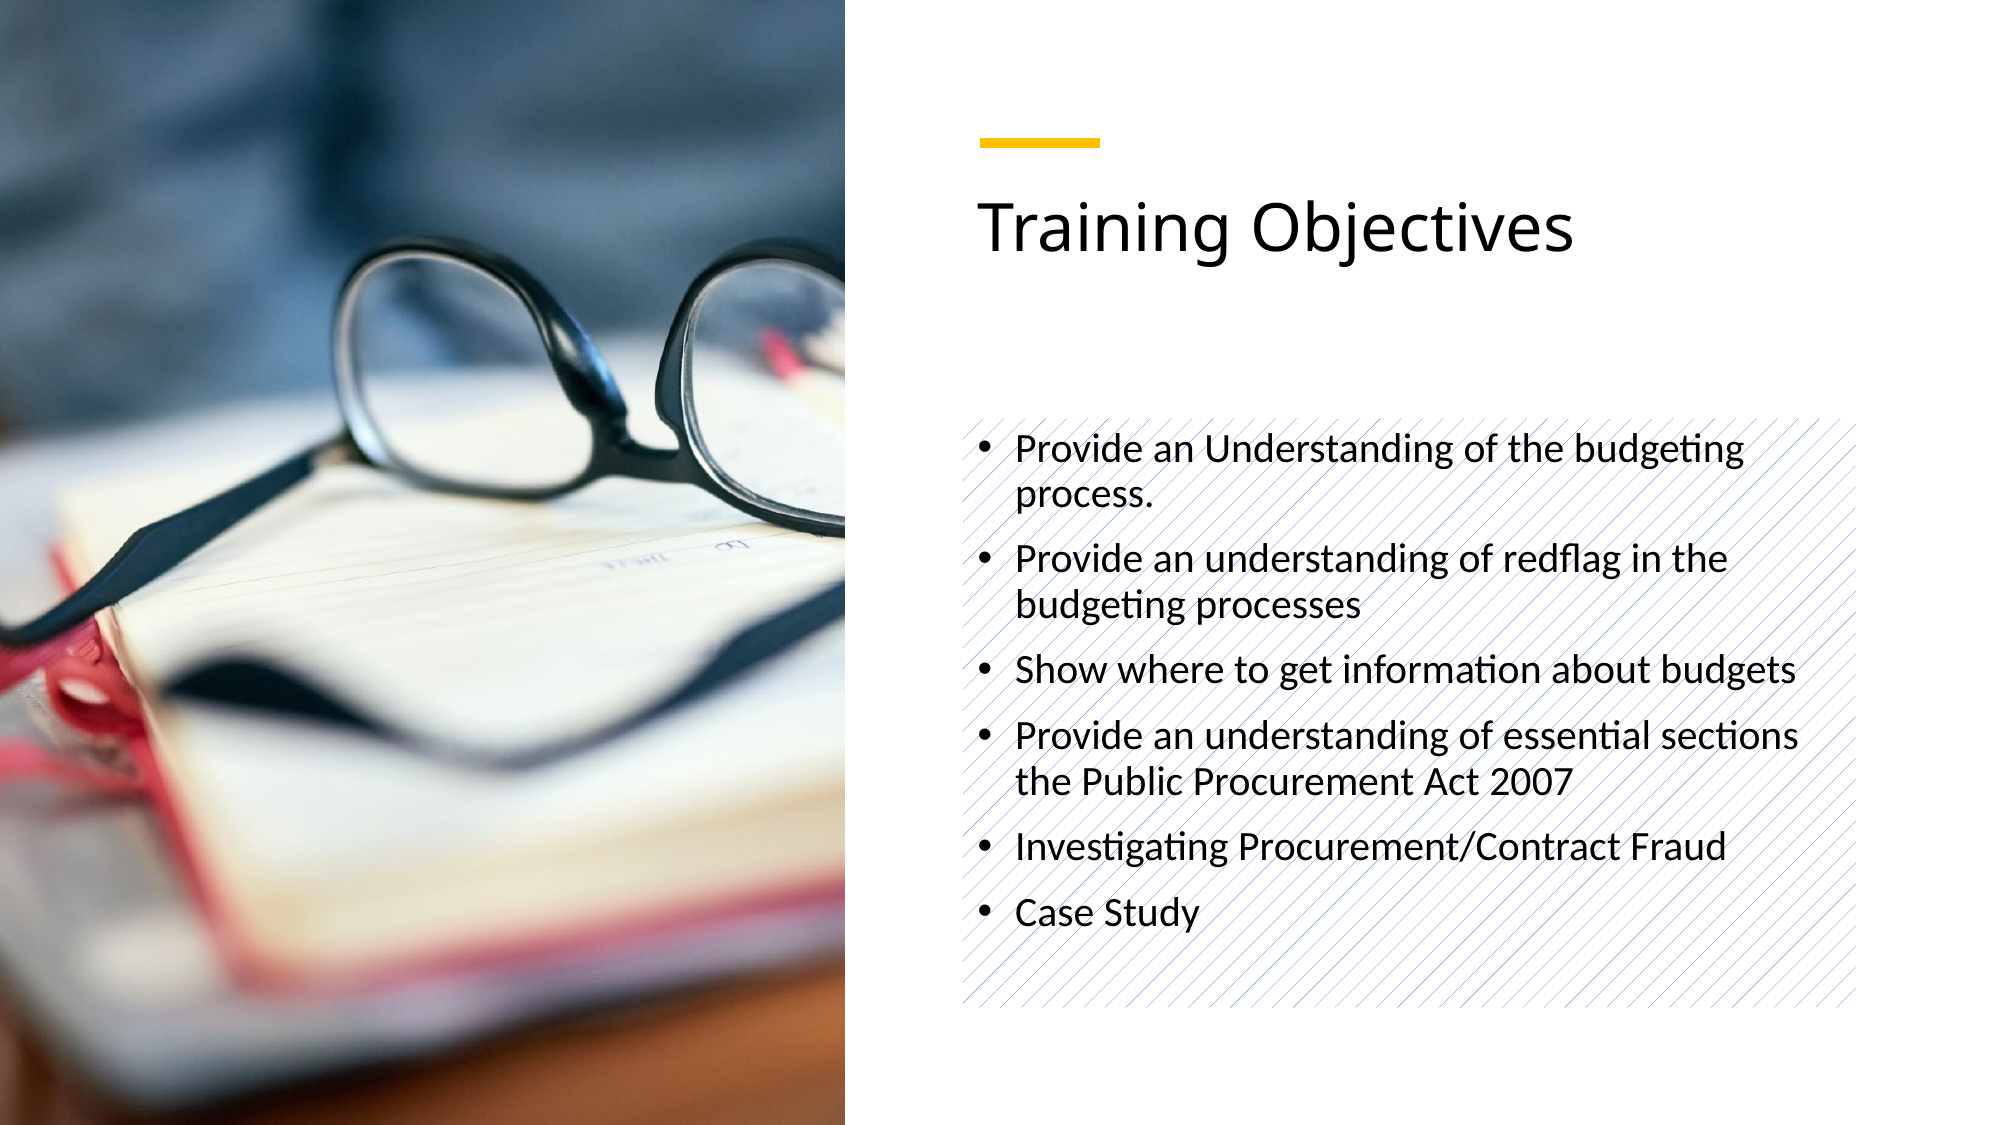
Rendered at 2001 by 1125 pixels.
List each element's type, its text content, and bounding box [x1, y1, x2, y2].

title Training Objectives [962, 186, 1856, 417]
list Provide an Understanding of the budgeting process. Provide an understanding of redflag in the budgeting processes Show where to get information about budgets Provide an understanding of essential sections the Public Procurement Act 2007 Investigating Procurement/Contract Fraud Case Study [962, 418, 1856, 1008]
picture [0, 0, 845, 1125]
